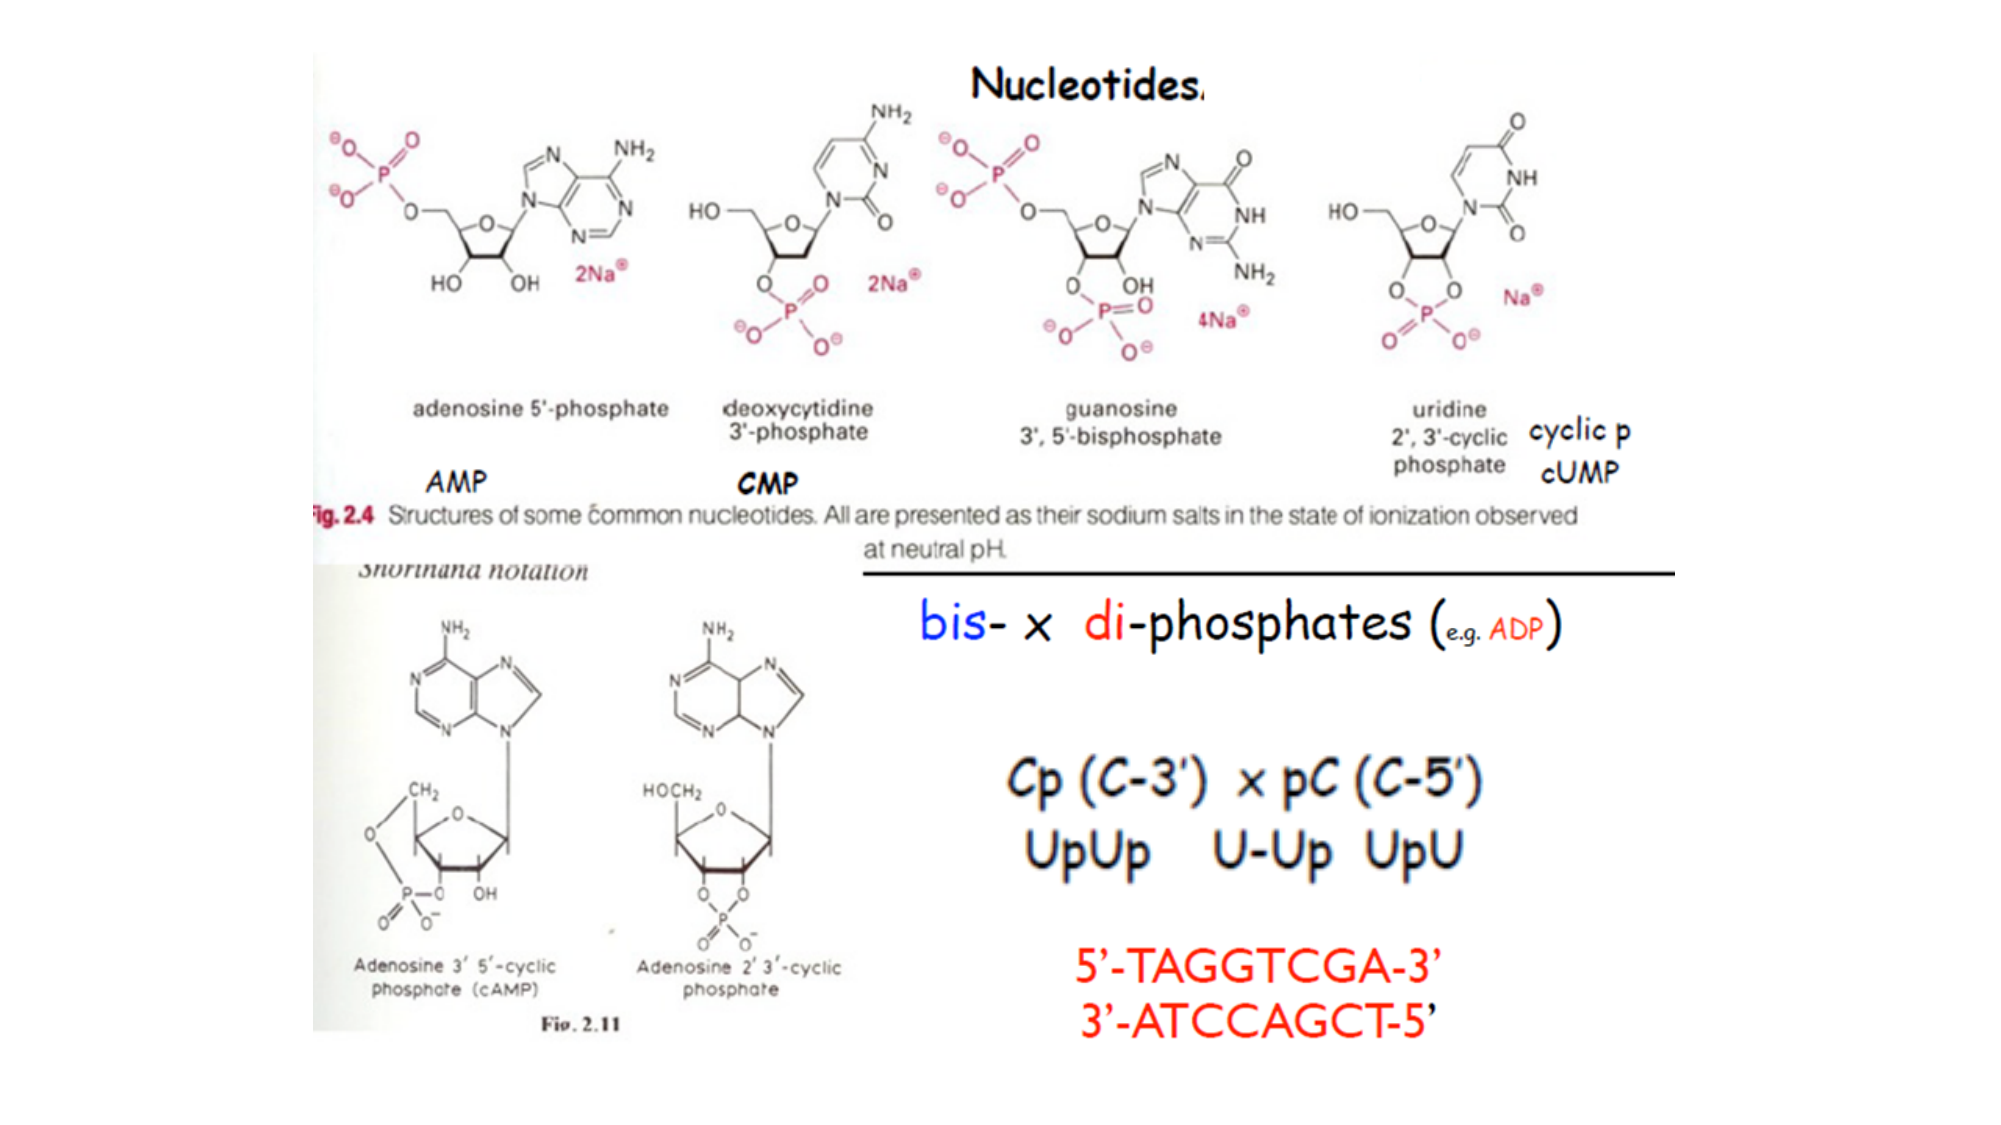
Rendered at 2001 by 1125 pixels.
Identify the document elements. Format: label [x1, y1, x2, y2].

picture [313, 52, 1675, 1081]
